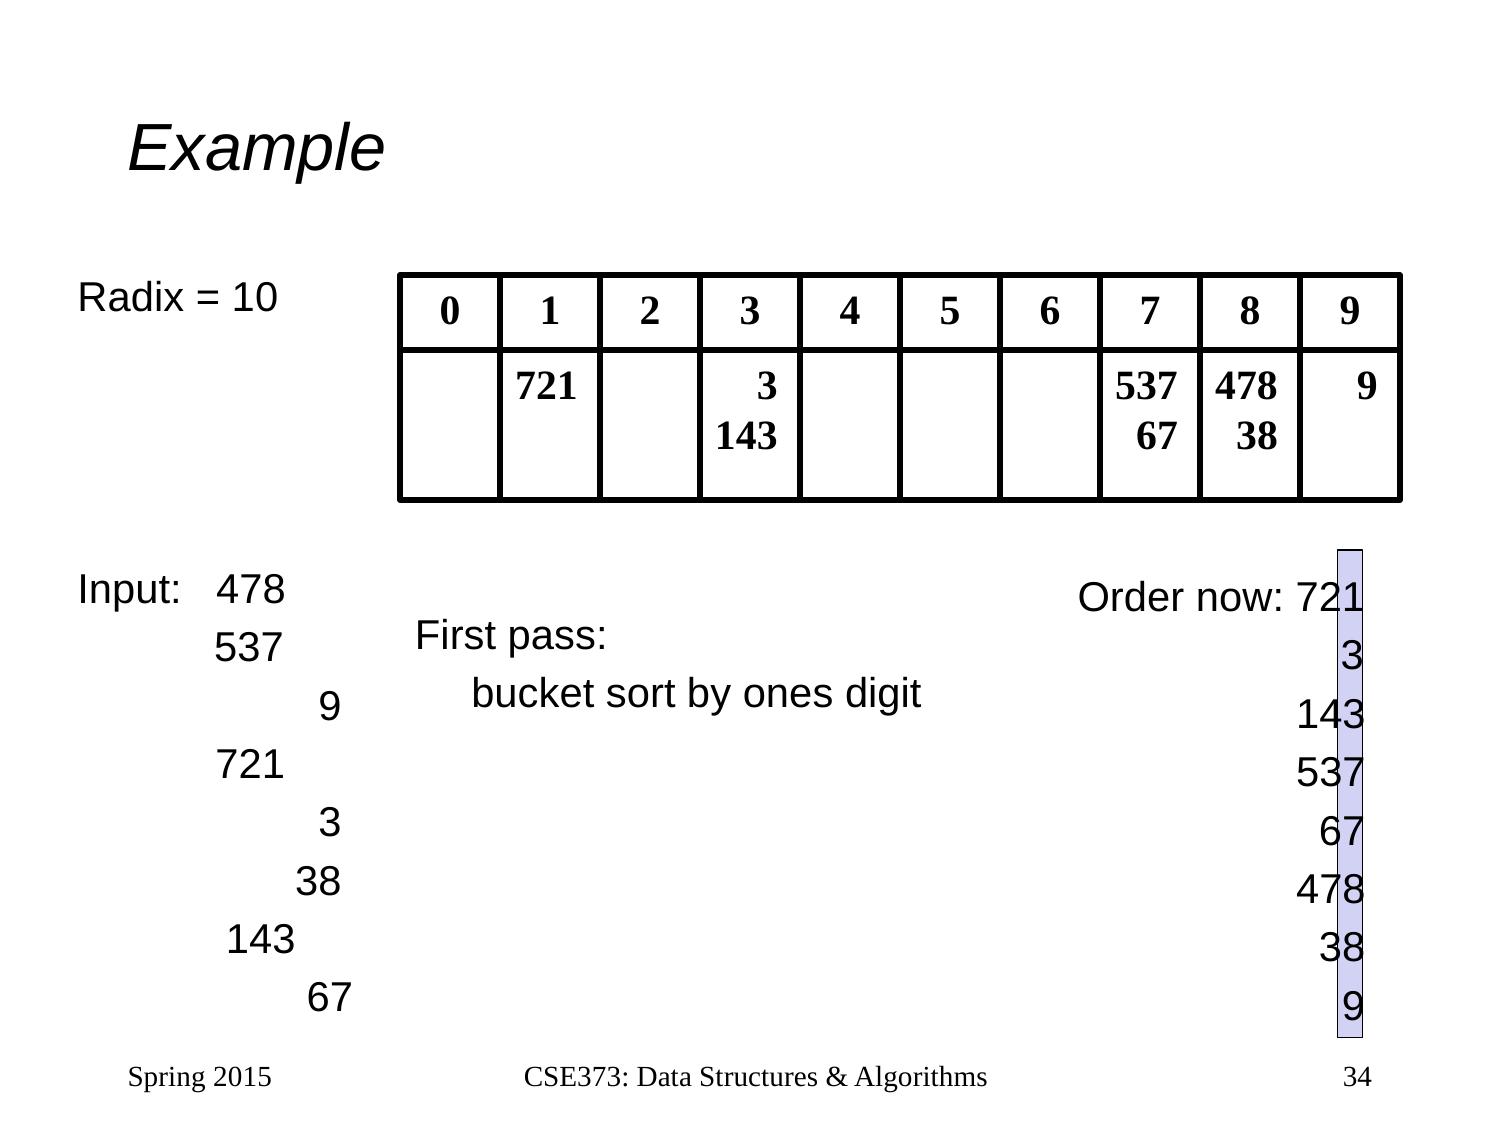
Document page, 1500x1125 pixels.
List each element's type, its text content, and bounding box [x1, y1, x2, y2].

slide_number 34 [1074, 1050, 1388, 1125]
text_box 478 38 [1200, 349, 1299, 500]
text_box 7 [1100, 274, 1200, 349]
text_box [800, 349, 900, 500]
text_box 4 [800, 274, 900, 349]
title Example [112, 49, 1388, 238]
text_box Order now: 721 3 143 537 67 478 38 9 [1062, 562, 1425, 1050]
text_box 3 [699, 274, 800, 349]
text_box 8 [1200, 274, 1299, 349]
text_box 6 [999, 274, 1100, 349]
text_box 0 [399, 274, 500, 349]
list Radix = 10 Input: 478 537 9 721 3 38 143 67 [62, 262, 388, 1038]
text_box 5 [900, 274, 999, 349]
text_box 9 [1299, 349, 1400, 500]
text_box First pass: bucket sort by ones digit [399, 599, 1062, 750]
text_box [999, 349, 1100, 500]
text_box [1337, 549, 1363, 562]
text_box 3 143 [699, 349, 800, 500]
text_box 537 67 [1100, 349, 1200, 500]
text_box [900, 349, 999, 500]
slide_number Spring 2015 [112, 1049, 426, 1125]
text_box [399, 349, 500, 500]
text_box 1 [500, 274, 600, 349]
text_box 2 [600, 274, 699, 349]
text_box 9 [1299, 274, 1400, 349]
footer CSE373: Data Structures & Algorithms [474, 1049, 1038, 1125]
text_box 721 [500, 349, 600, 500]
text_box [600, 349, 699, 500]
